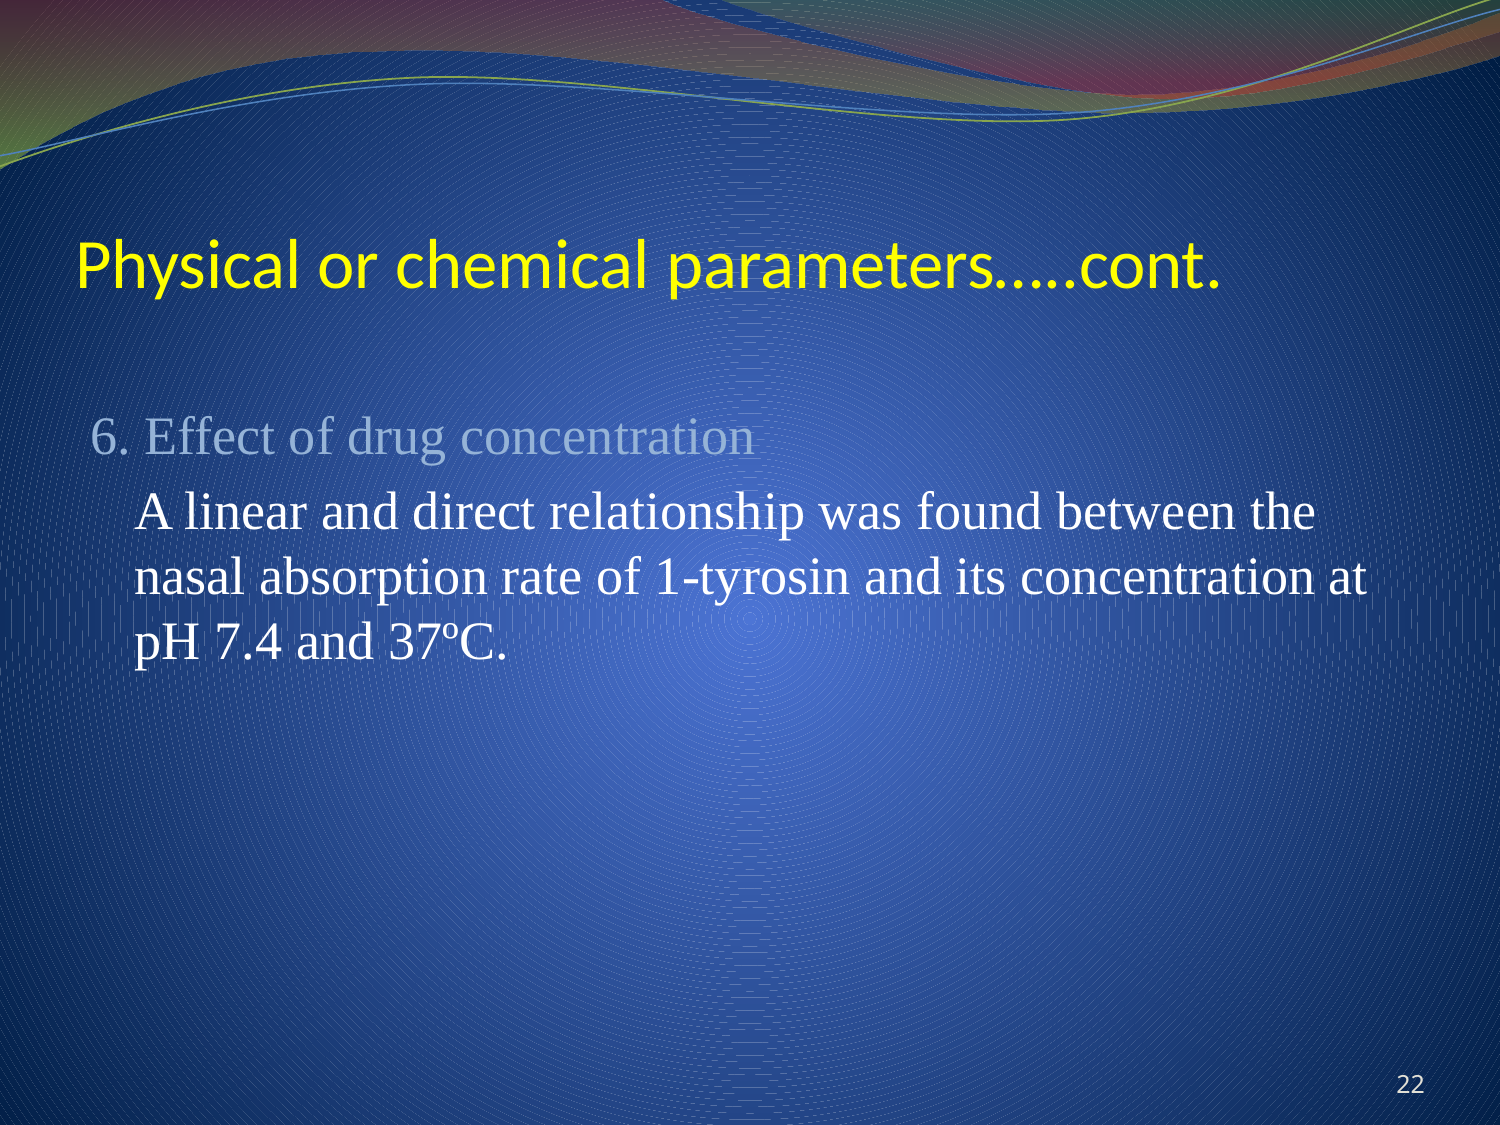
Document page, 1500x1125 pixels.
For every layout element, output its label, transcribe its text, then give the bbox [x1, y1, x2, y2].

list 6. Effect of drug concentration A linear and direct relationship was found between the nasal absorption rate of 1-tyrosin and its concentration at pH 7.4 and 37ºC. [74, 392, 1426, 751]
slide_number 22 [1299, 1042, 1425, 1103]
title Physical or chemical parameters…..cont. [74, 115, 1426, 304]
